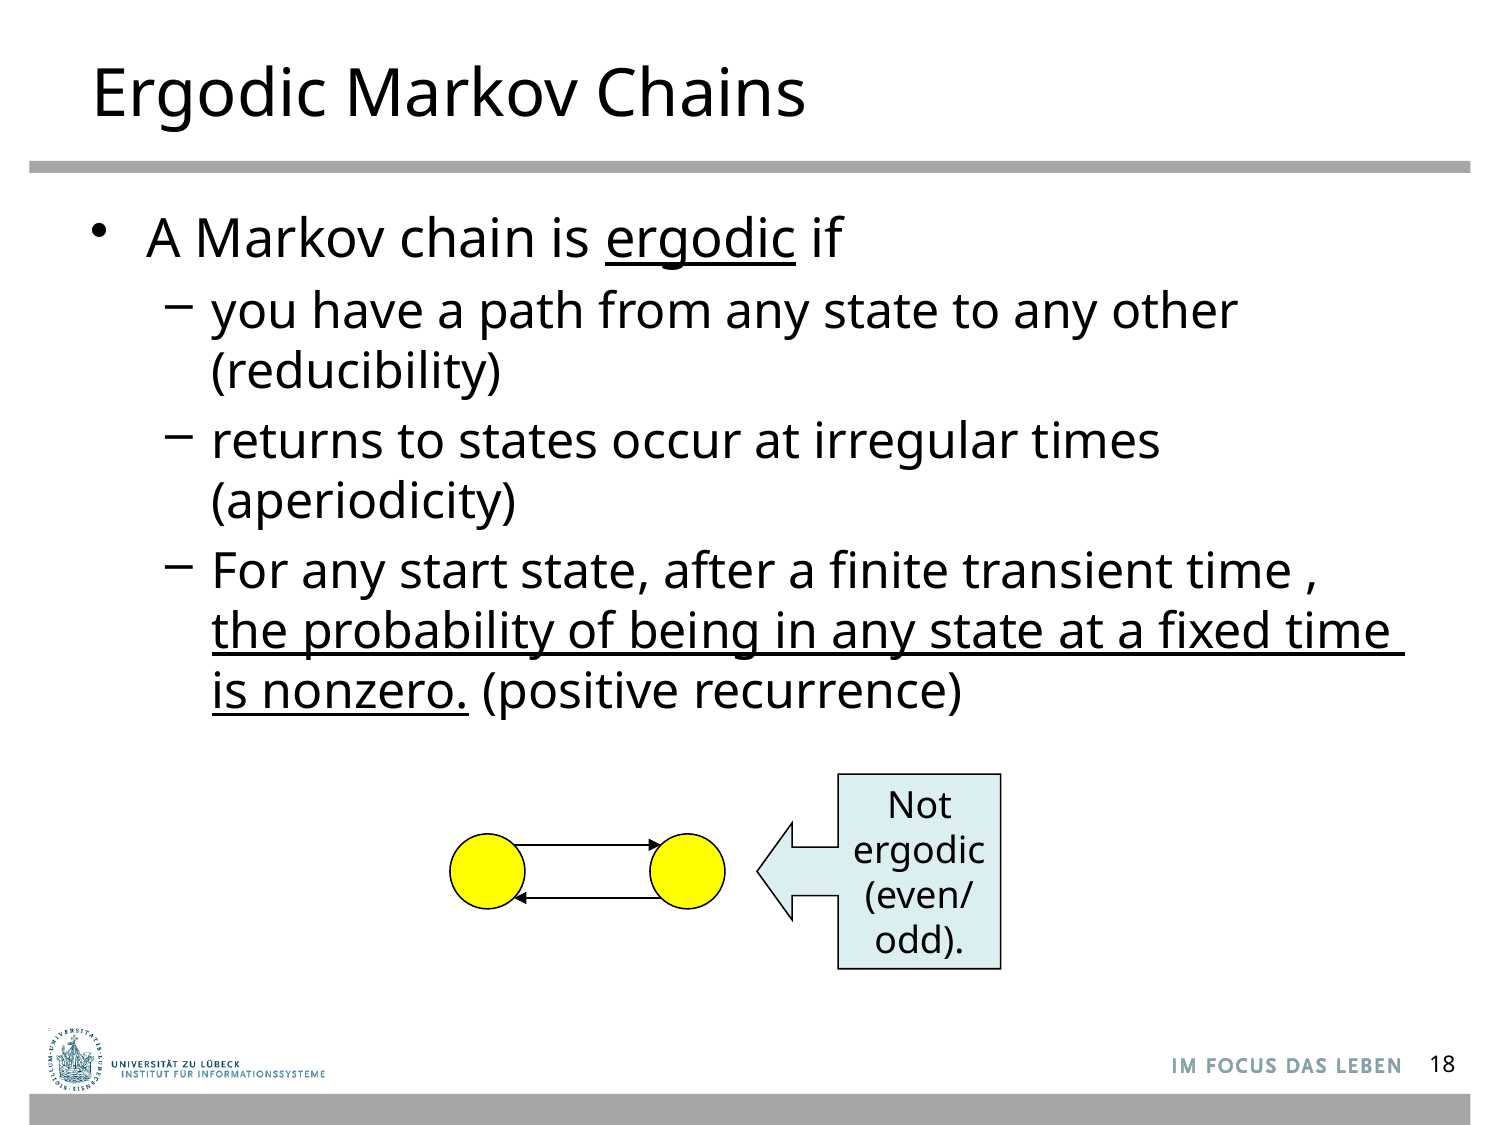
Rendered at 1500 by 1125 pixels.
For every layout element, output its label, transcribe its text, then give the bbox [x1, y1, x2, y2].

text_box [649, 833, 725, 909]
picture [1173, 1058, 1305, 1073]
title Ergodic Markov Chains [76, 42, 1427, 126]
text_box Not ergodic (even/ odd). [757, 774, 1001, 969]
text_box [449, 833, 525, 909]
slide_number 18 [1305, 1050, 1471, 1083]
